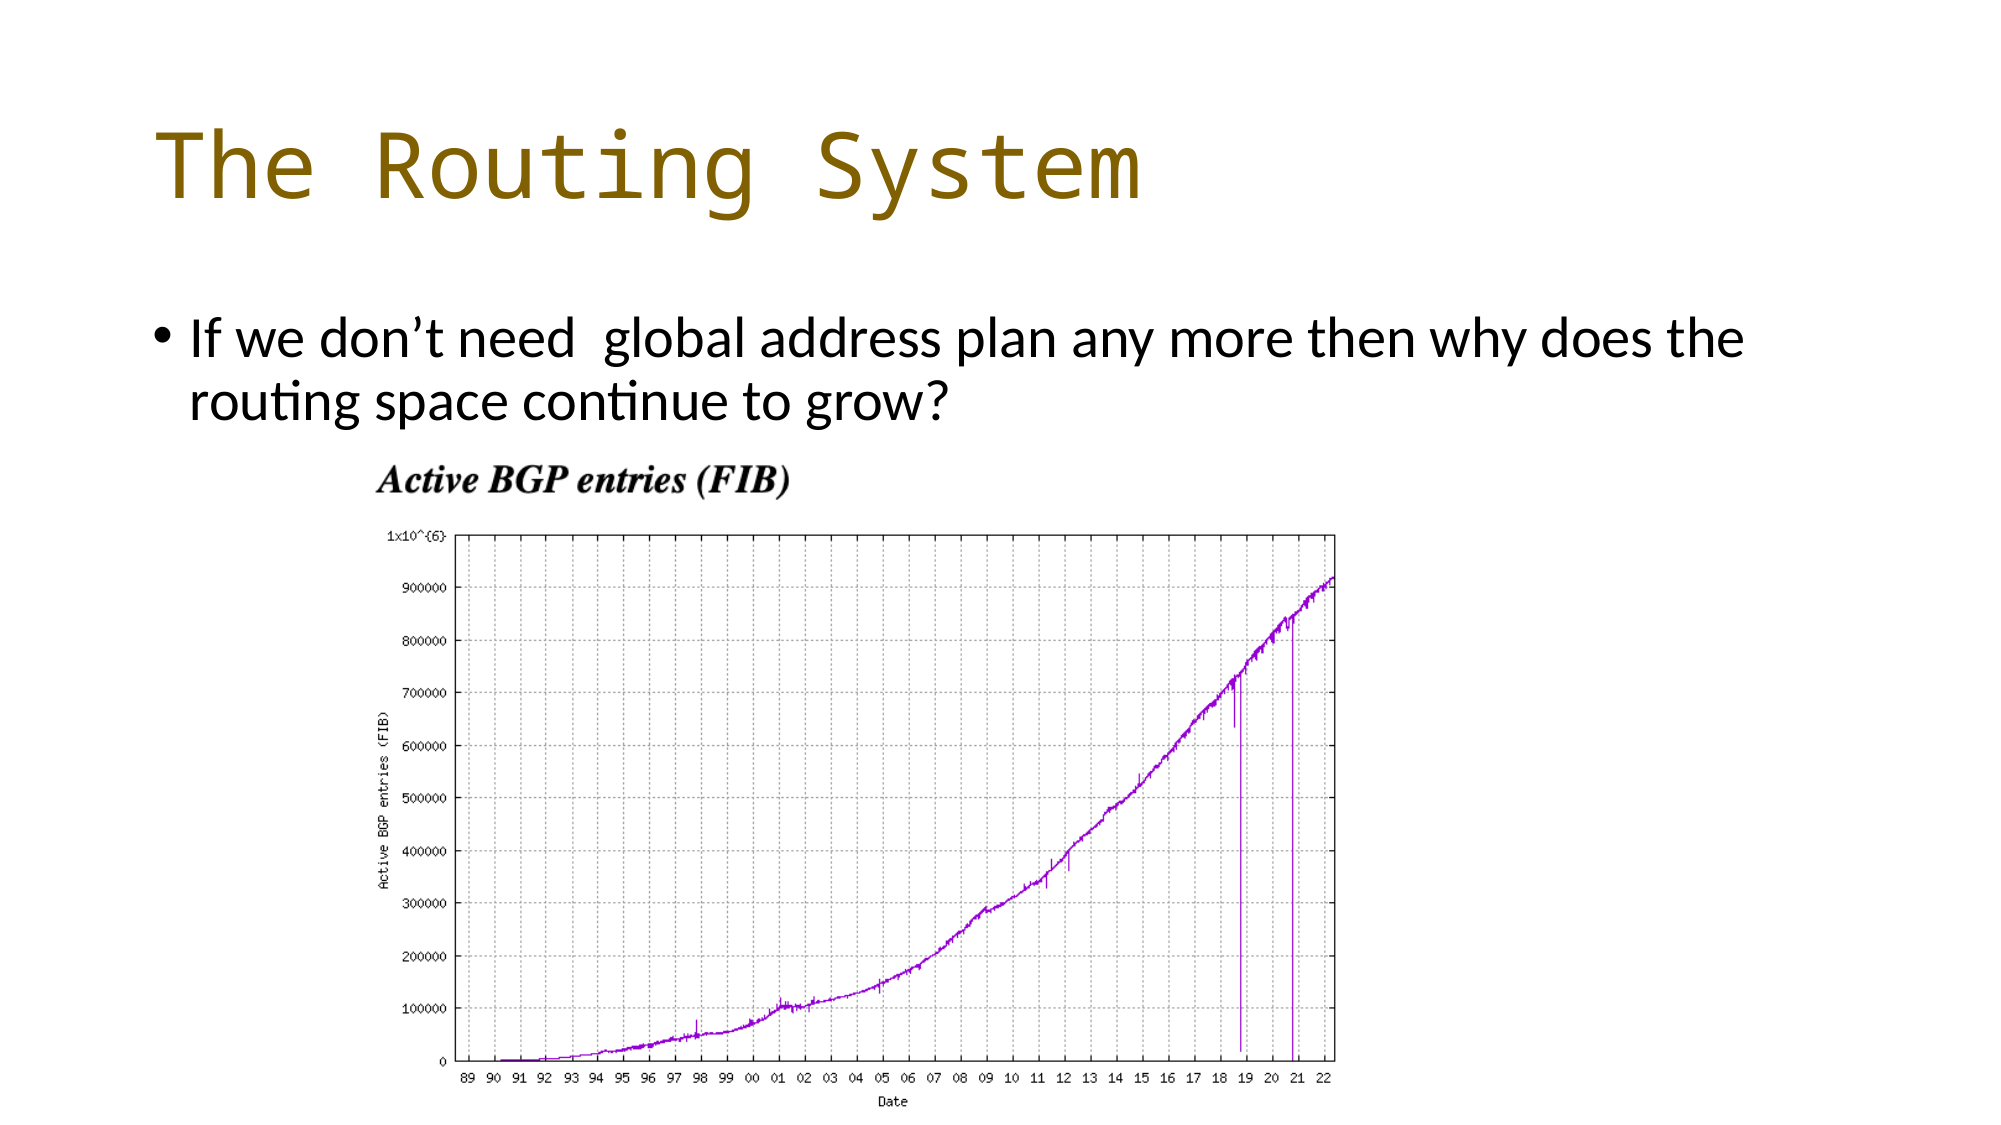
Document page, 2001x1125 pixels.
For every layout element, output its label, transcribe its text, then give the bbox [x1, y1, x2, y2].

list If we don’t need global address plan any more then why does the routing space continue to grow? [137, 299, 1863, 1014]
title The Routing System [137, 59, 1863, 278]
picture [372, 453, 1354, 1125]
